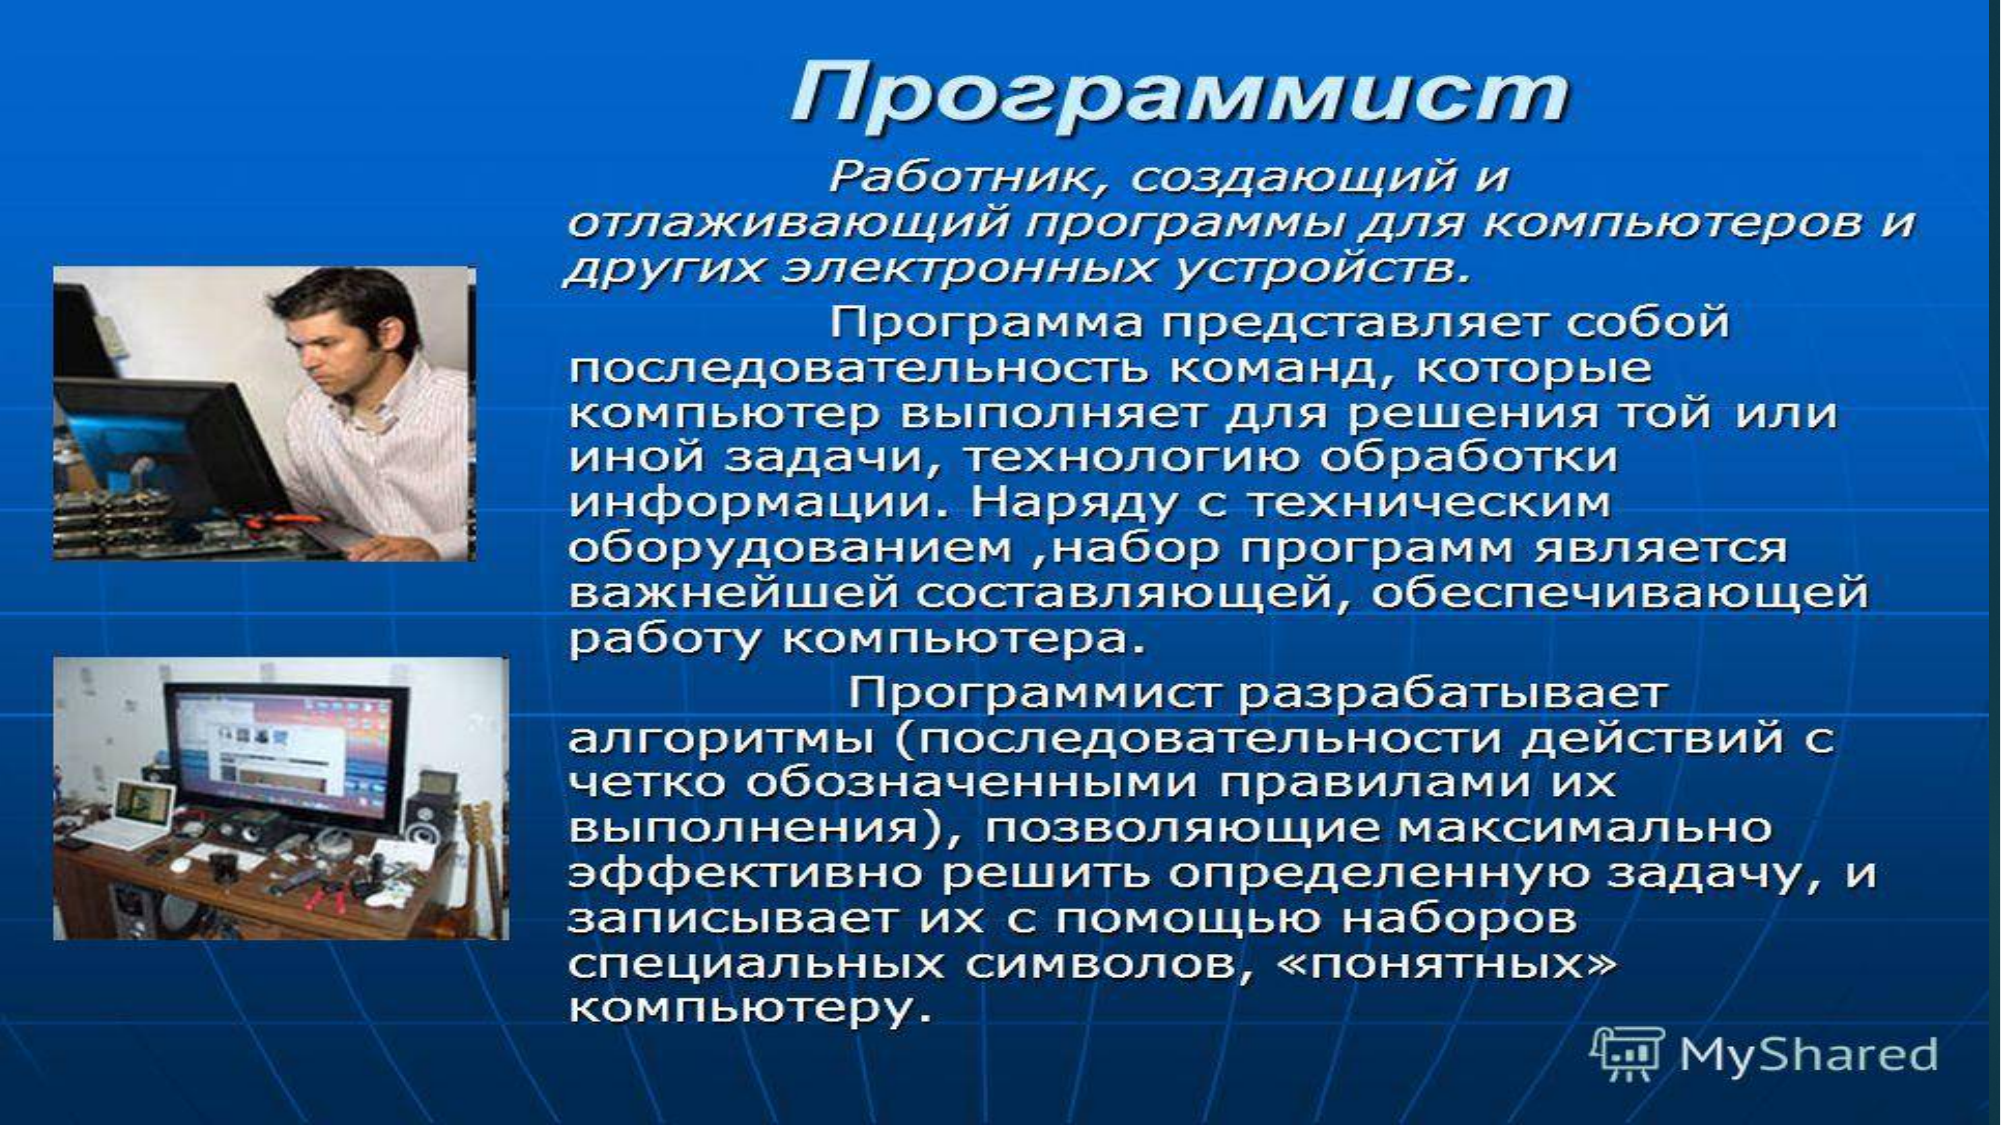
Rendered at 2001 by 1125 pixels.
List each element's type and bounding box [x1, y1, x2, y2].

list [0, 0, 1989, 1125]
